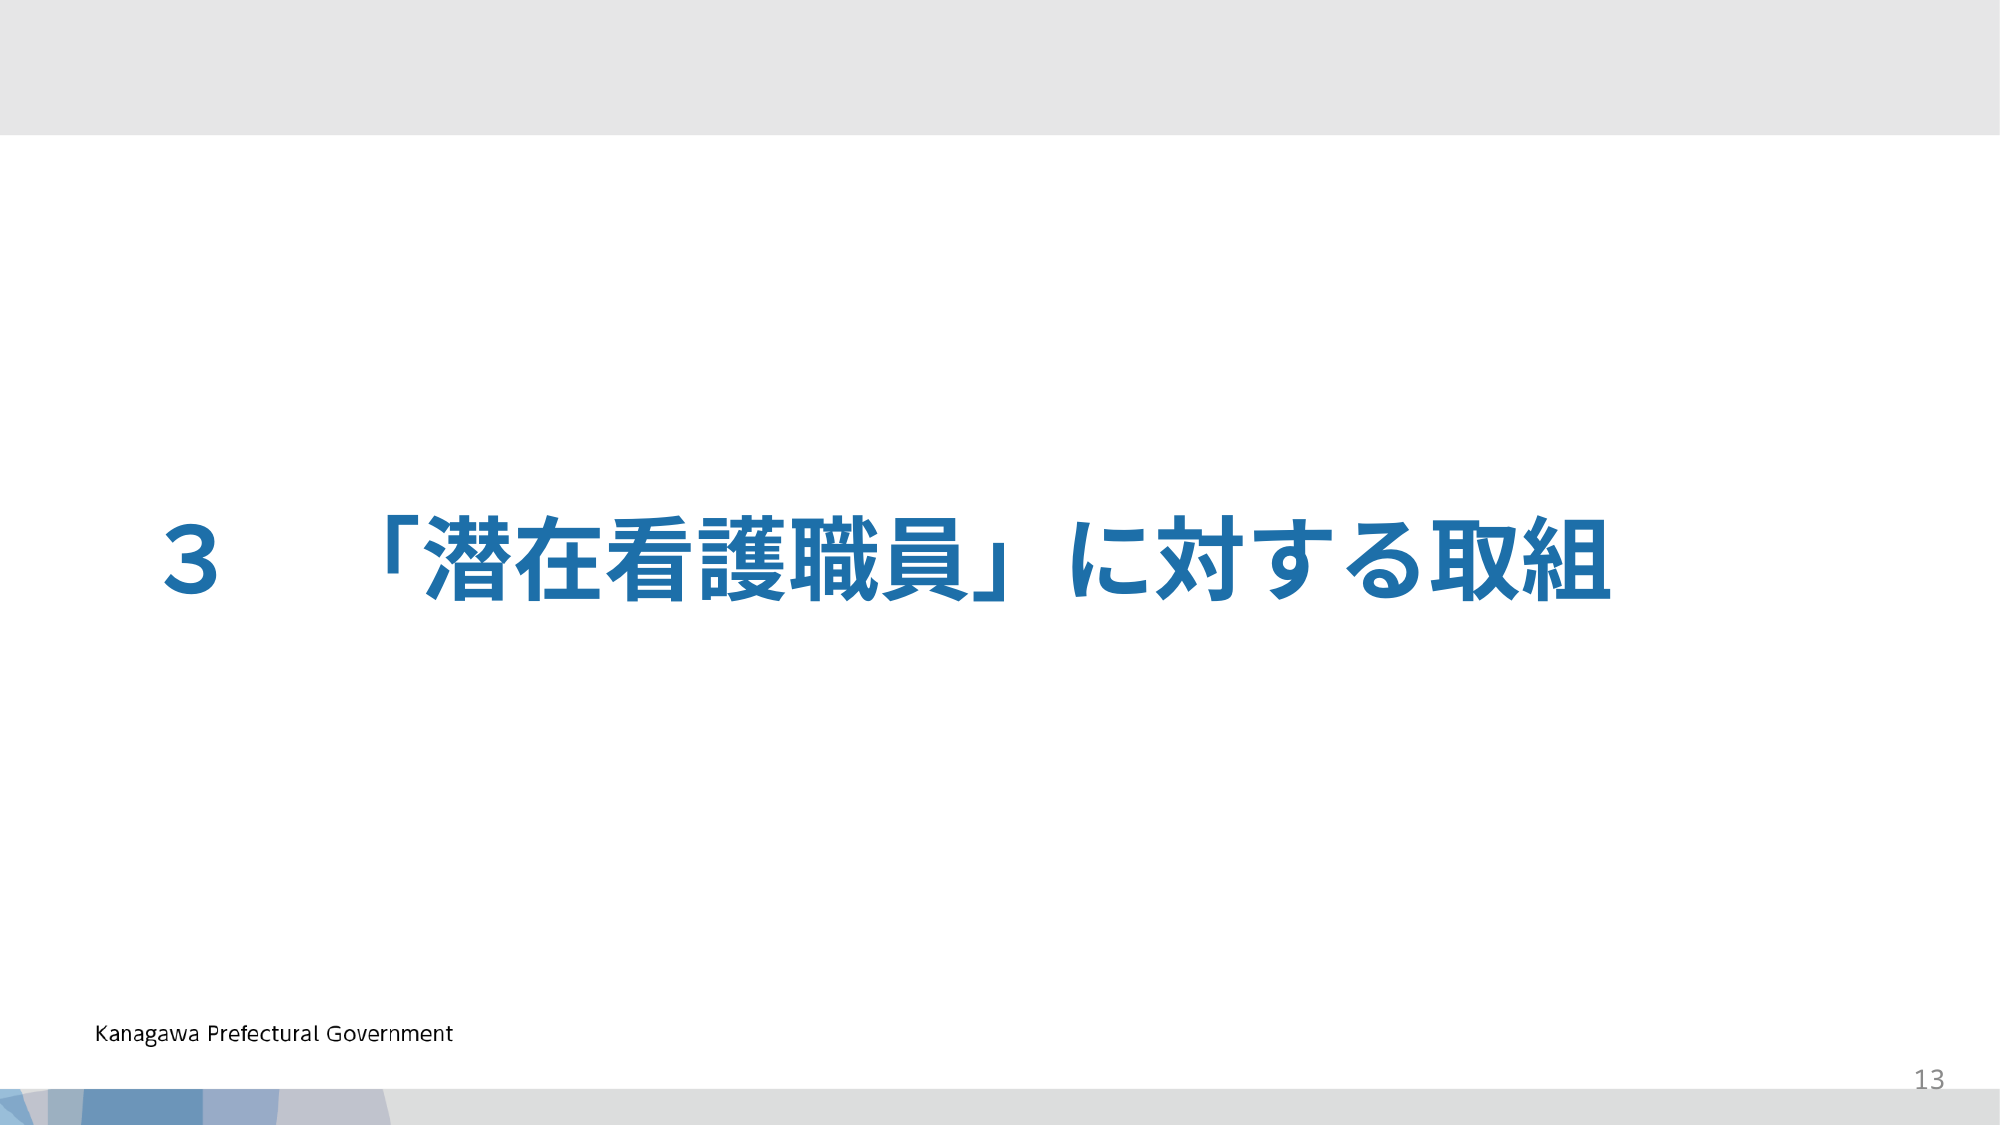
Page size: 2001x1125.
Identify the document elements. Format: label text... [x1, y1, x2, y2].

picture [0, 0, 2000, 1125]
text_box ３ 「潜在看護職員」に対する取組 [131, 503, 1915, 622]
slide_number 13 [1510, 1051, 1961, 1112]
